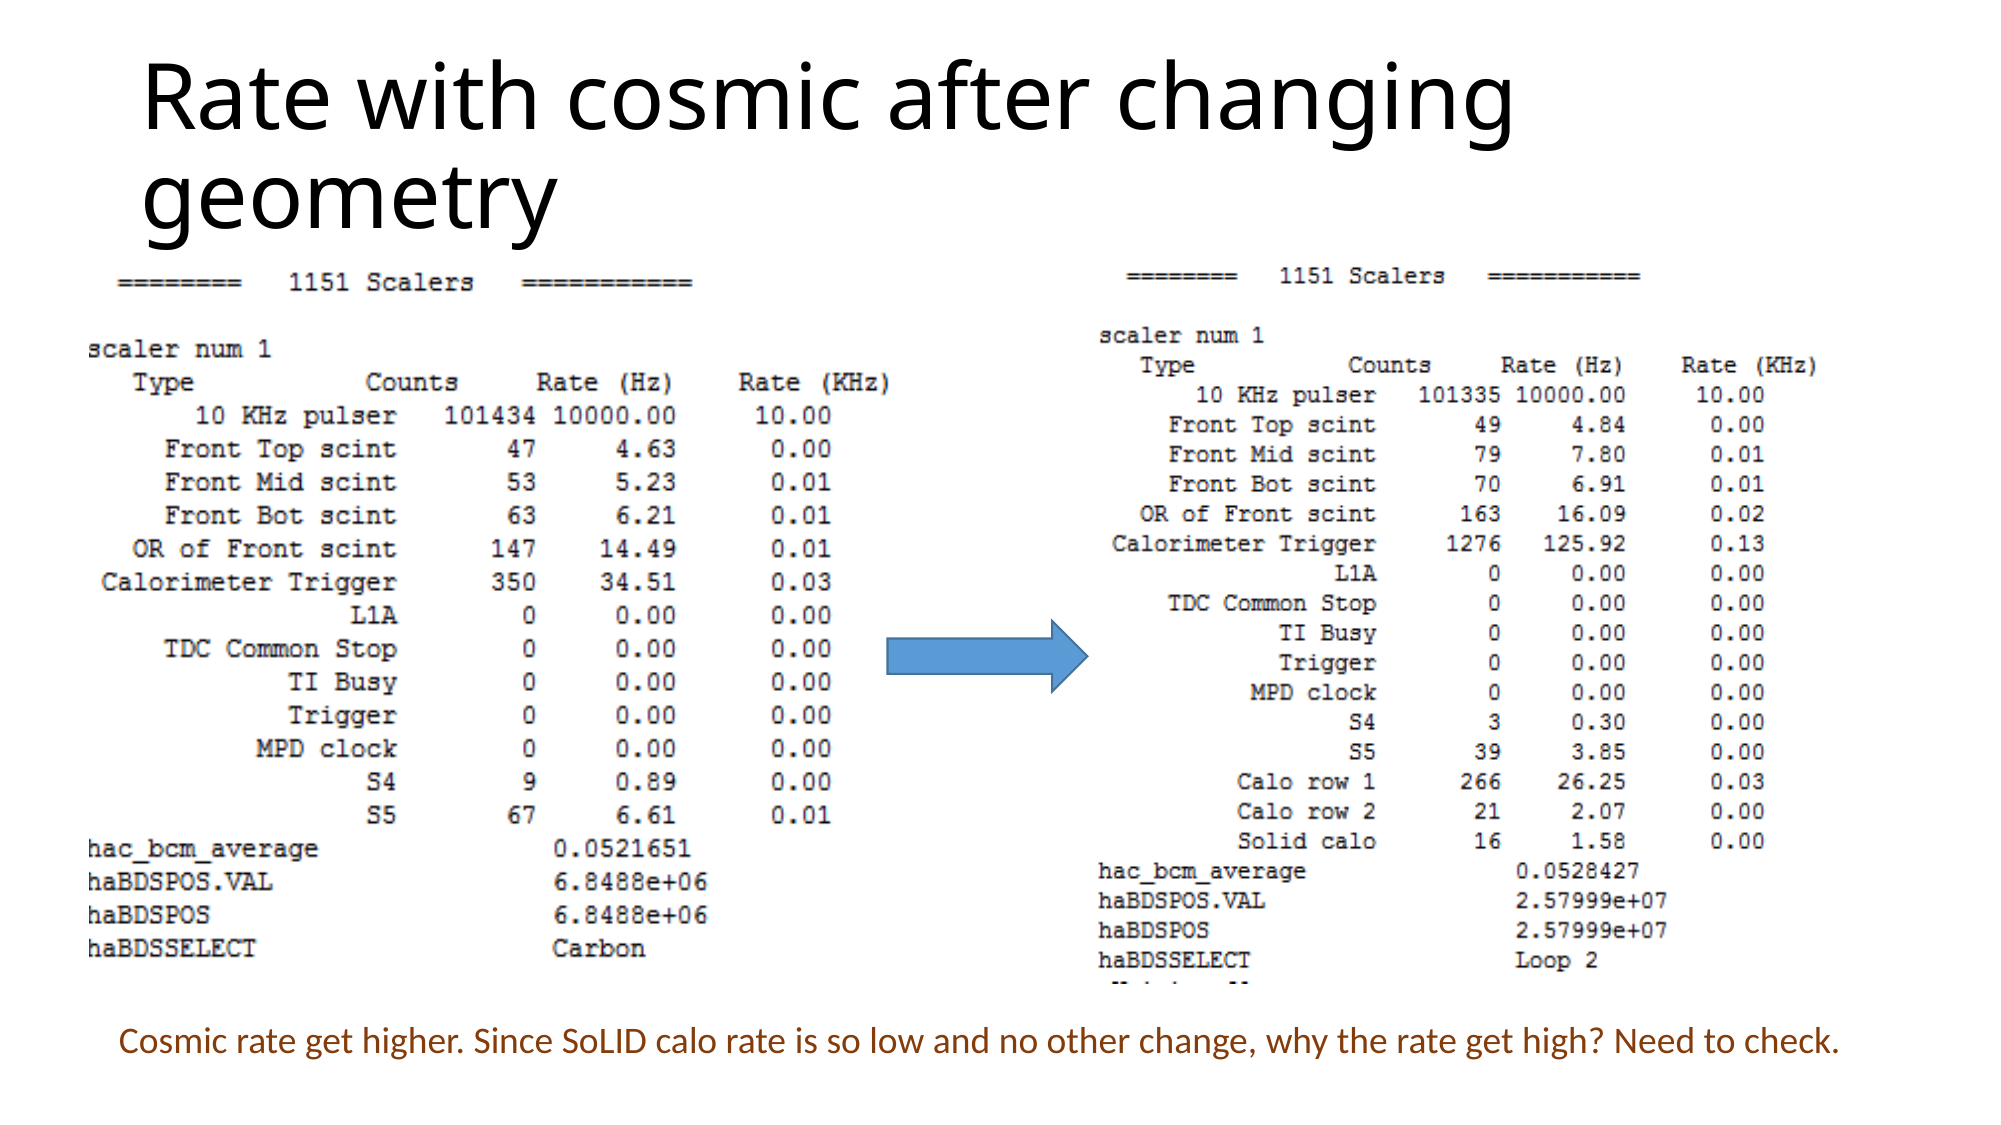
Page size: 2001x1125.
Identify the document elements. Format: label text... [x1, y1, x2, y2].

picture [1097, 258, 1863, 984]
text_box [915, 618, 1089, 695]
title Rate with cosmic after changing geometry [125, 40, 1850, 259]
text_box Cosmic rate get higher. Since SoLID calo rate is so low and no other change, why the rate get high? Need to check. [104, 1008, 1917, 1068]
picture [89, 258, 915, 984]
